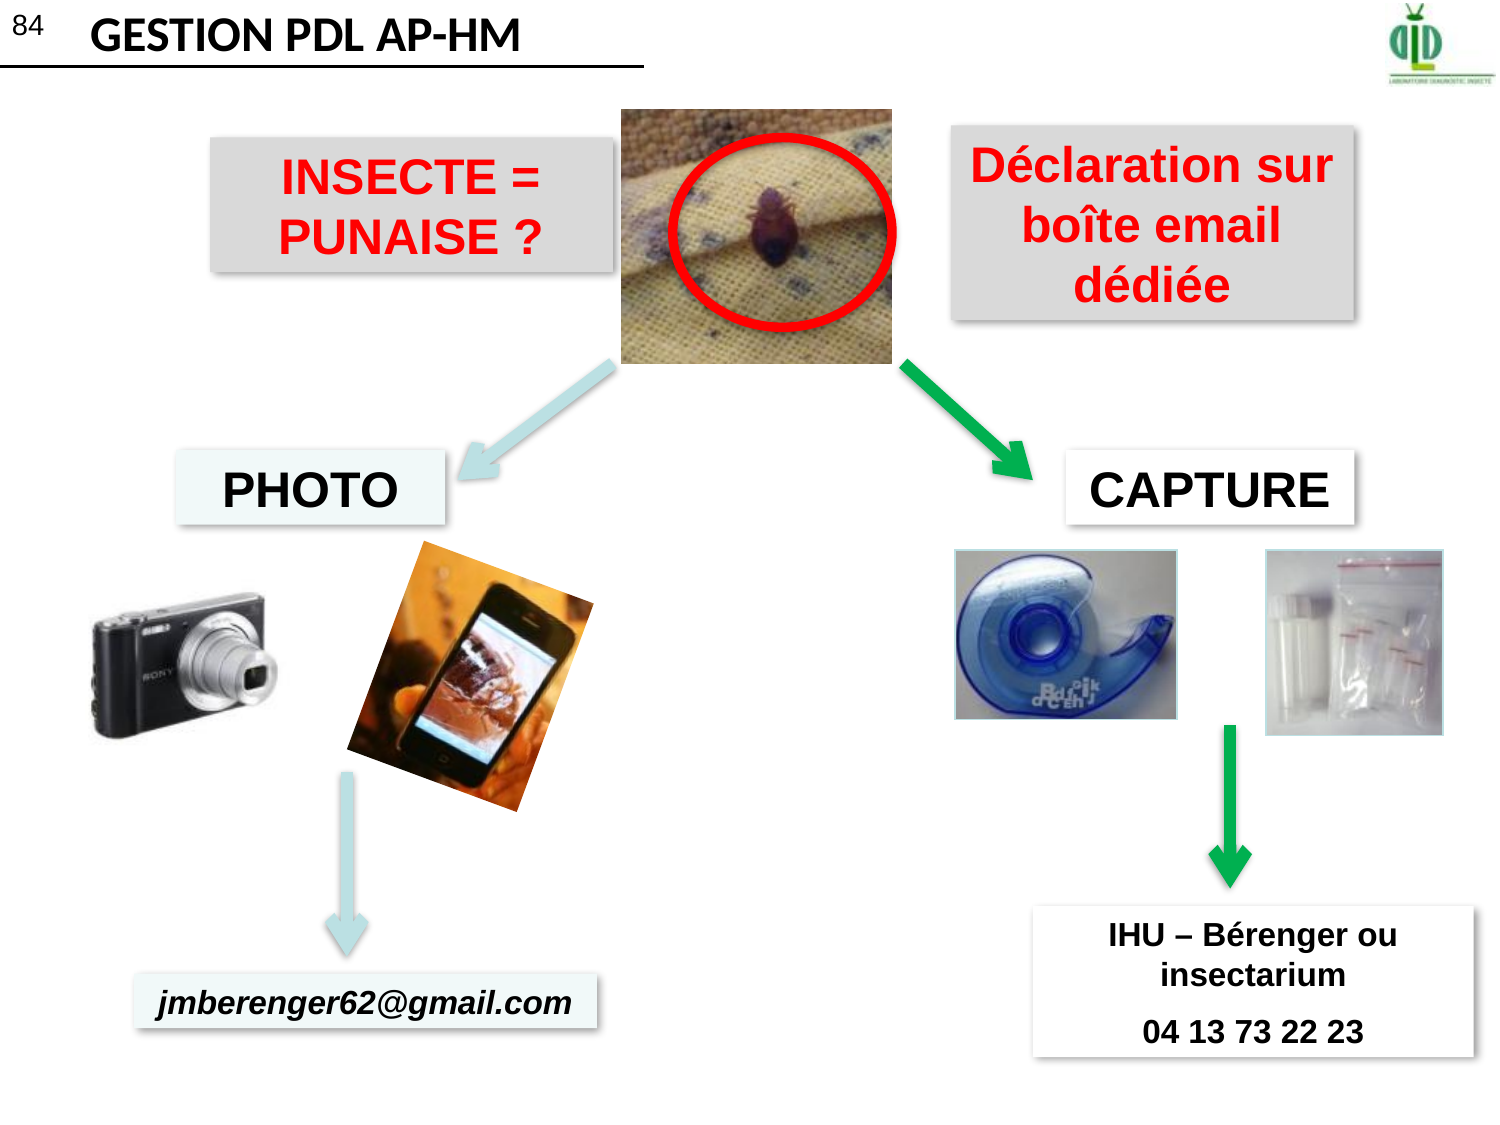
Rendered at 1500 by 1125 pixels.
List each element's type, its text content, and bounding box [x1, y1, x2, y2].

picture [1266, 550, 1443, 736]
text_box GESTION PDL AP-HM [64, 0, 1157, 79]
text_box INSECTE = PUNAISE ? [210, 137, 613, 273]
picture [620, 108, 893, 364]
picture [53, 579, 316, 755]
text_box Déclaration sur boîte email dédiée [950, 125, 1354, 321]
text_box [457, 362, 614, 481]
text_box PHOTO [176, 449, 446, 525]
picture [1385, 3, 1497, 87]
picture [955, 550, 1177, 719]
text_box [902, 362, 1034, 481]
text_box CAPTURE [1065, 449, 1355, 525]
slide_number 84 [0, 0, 64, 59]
text_box jmberenger62@gmail.com [134, 973, 597, 1029]
text_box IHU – Bérenger ou insectarium 04 13 73 22 23 [1032, 906, 1474, 1058]
picture [346, 540, 594, 813]
